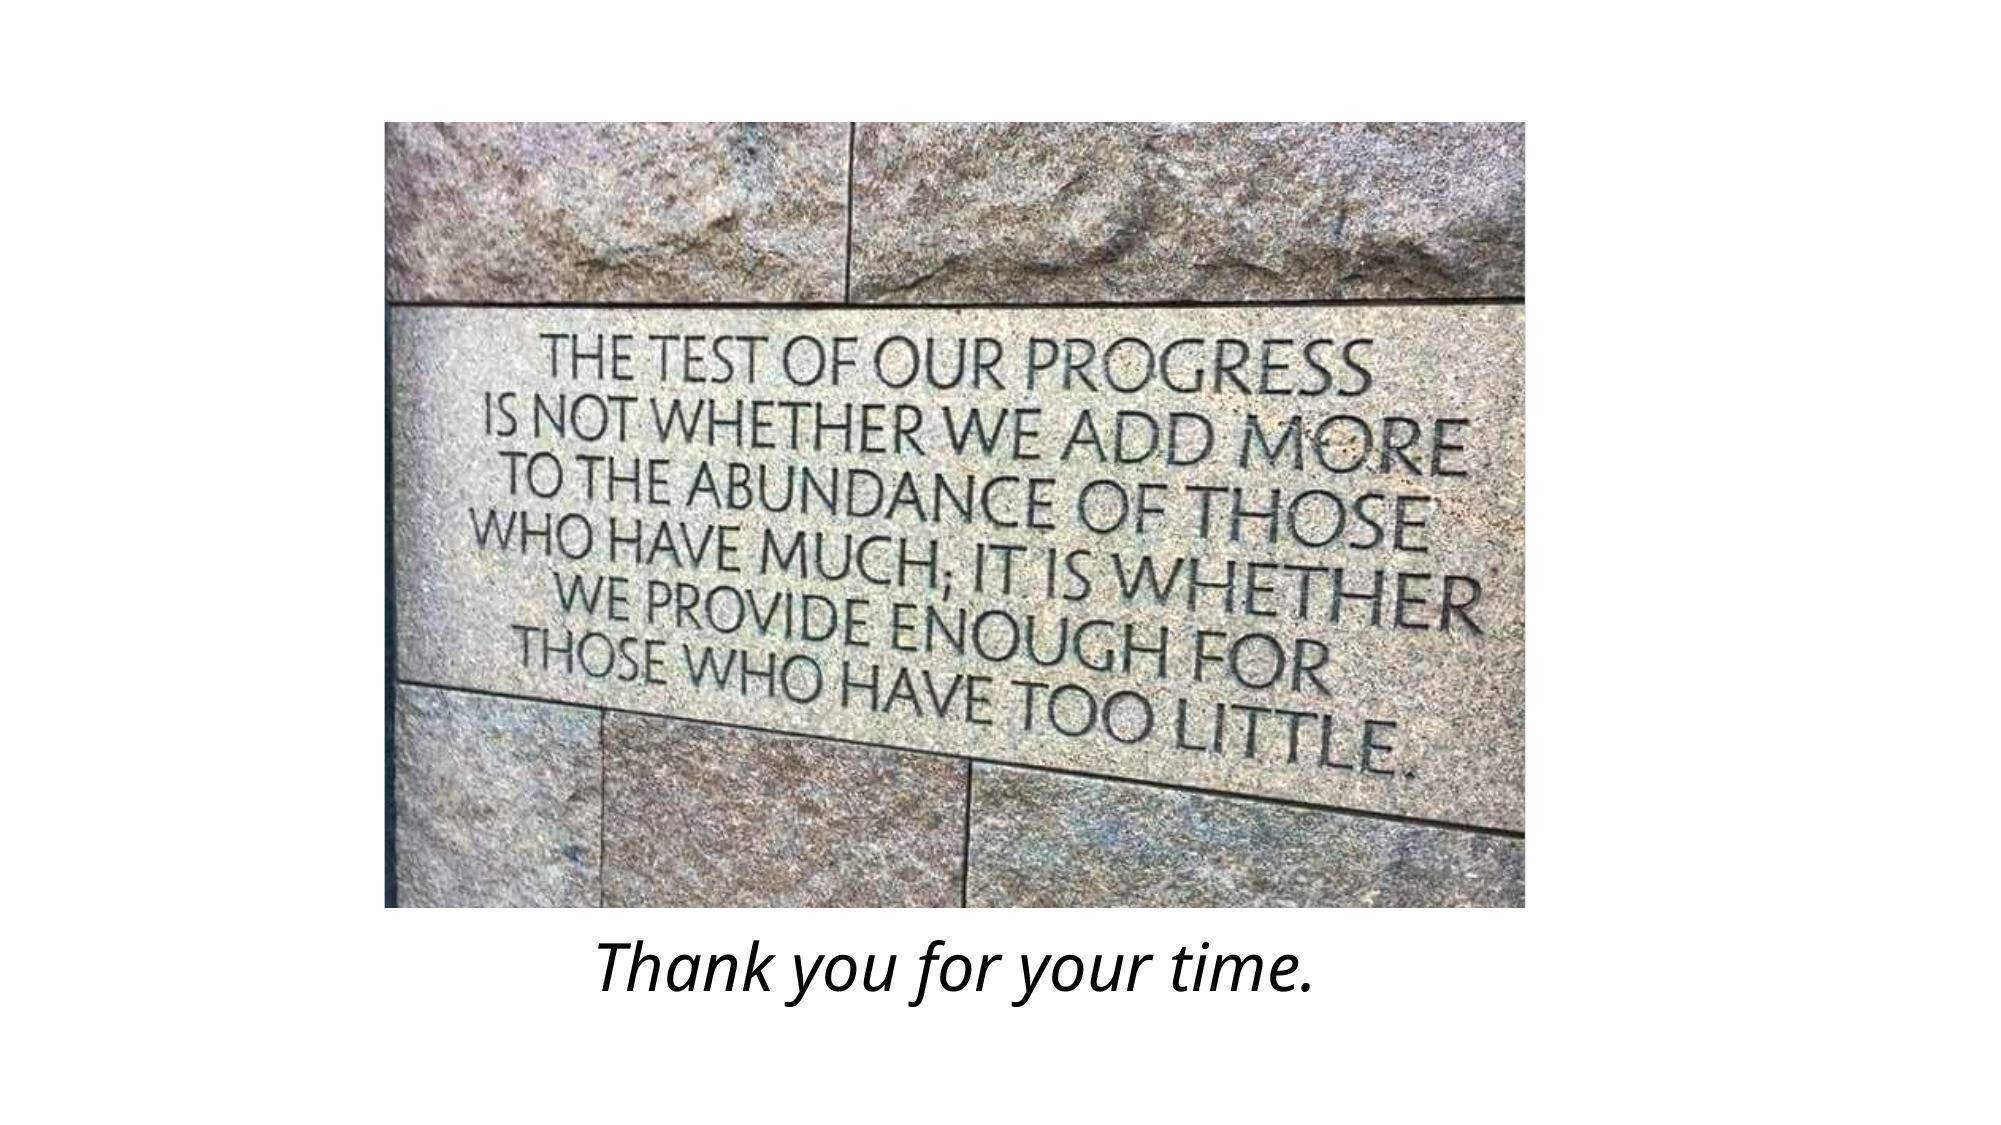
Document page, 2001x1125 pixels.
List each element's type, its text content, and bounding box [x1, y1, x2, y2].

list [384, 122, 1527, 908]
title Thank you for your time. [93, 544, 1818, 1013]
